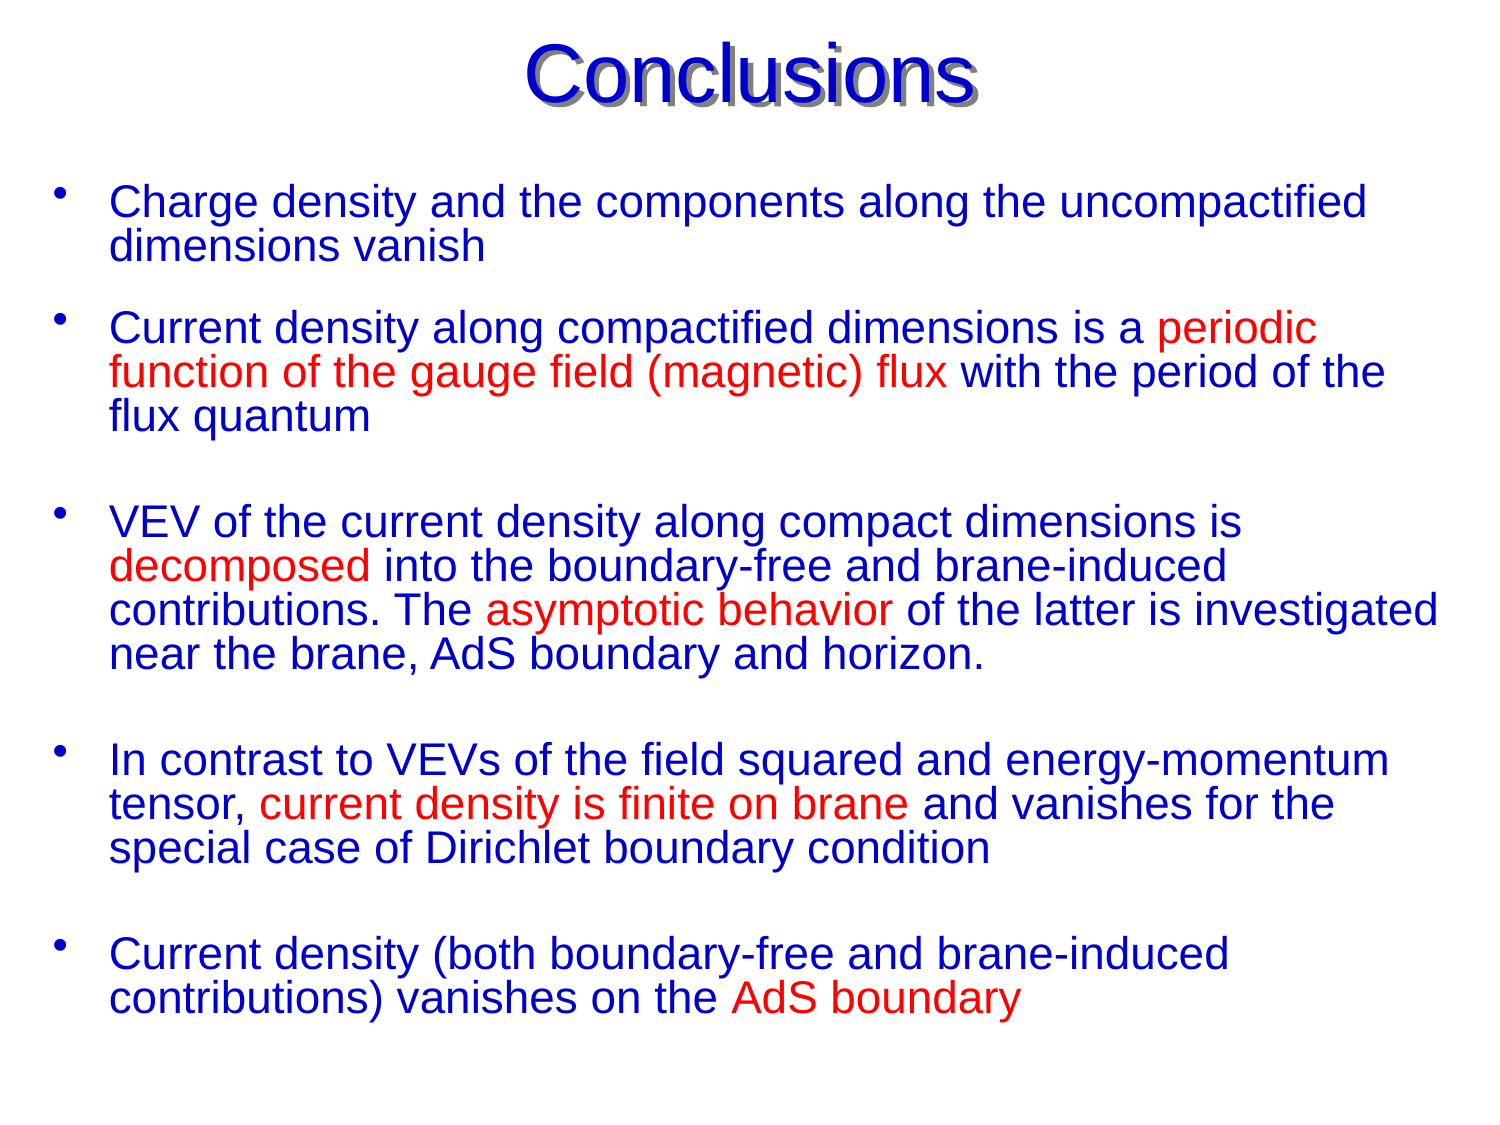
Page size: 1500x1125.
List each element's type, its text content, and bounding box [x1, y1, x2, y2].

title Conclusions [75, 24, 1425, 113]
list Charge density and the components along the uncompactified dimensions vanish Current density along compactified dimensions is a periodic function of the gauge field (magnetic) flux with the period of the flux quantum VEV of the current density along compact dimensions is decomposed into the boundary-free and brane-induced contributions. The asymptotic behavior of the latter is investigated near the brane, AdS boundary and horizon. In contrast to VEVs of the field squared and energy-momentum tensor, current density is finite on brane and vanishes for the special case of Dirichlet boundary condition Current density (both boundary-free and brane-induced contributions) vanishes on the AdS boundary [37, 174, 1475, 1075]
